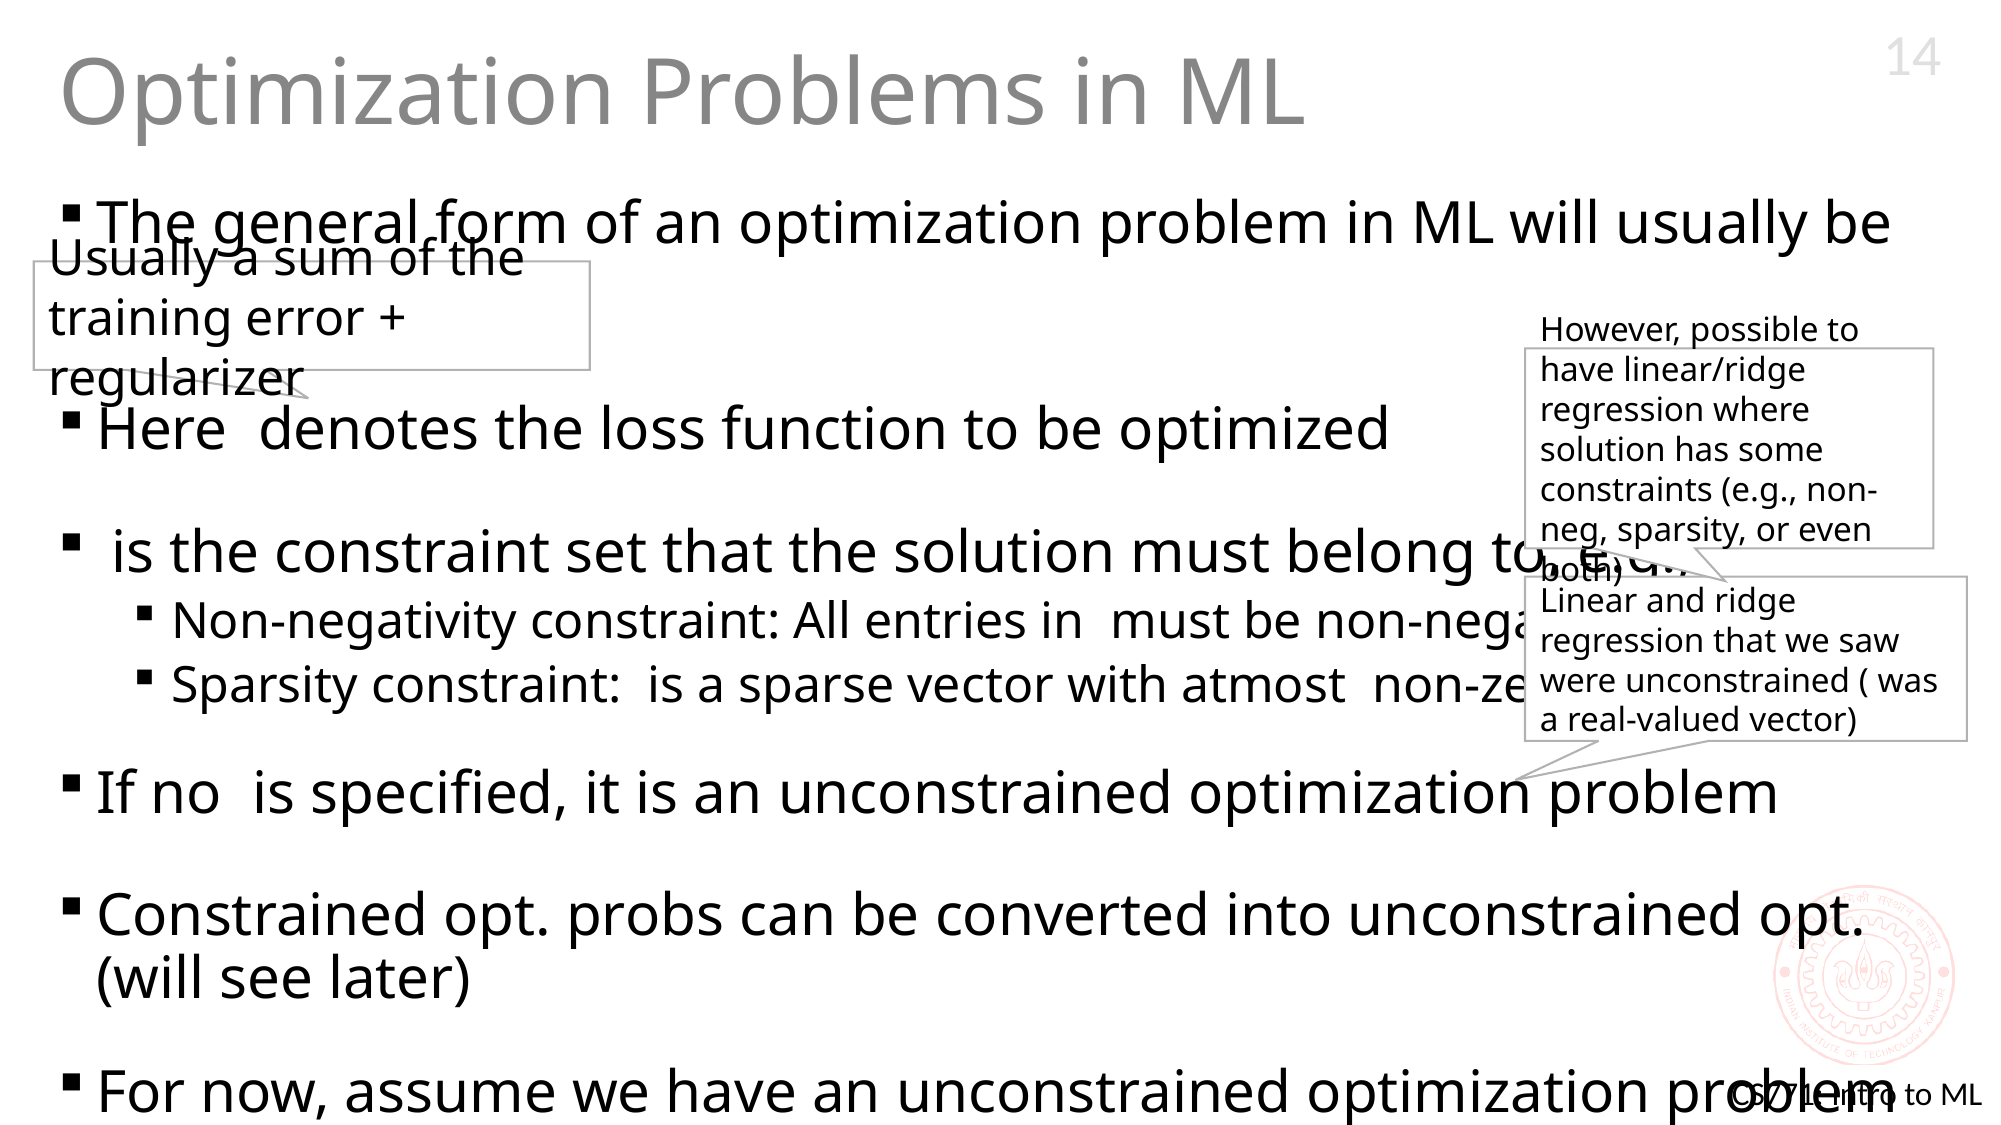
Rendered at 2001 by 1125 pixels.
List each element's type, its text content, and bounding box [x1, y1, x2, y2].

slide_number 14 [1857, 22, 1957, 83]
text_box However, possible to have linear/ridge regression where solution has some constraints (e.g., non-neg, sparsity, or even both) [1524, 347, 1935, 583]
title Optimization Problems in ML [43, 27, 1970, 163]
text_box Usually a sum of the training error + regularizer [32, 260, 591, 400]
